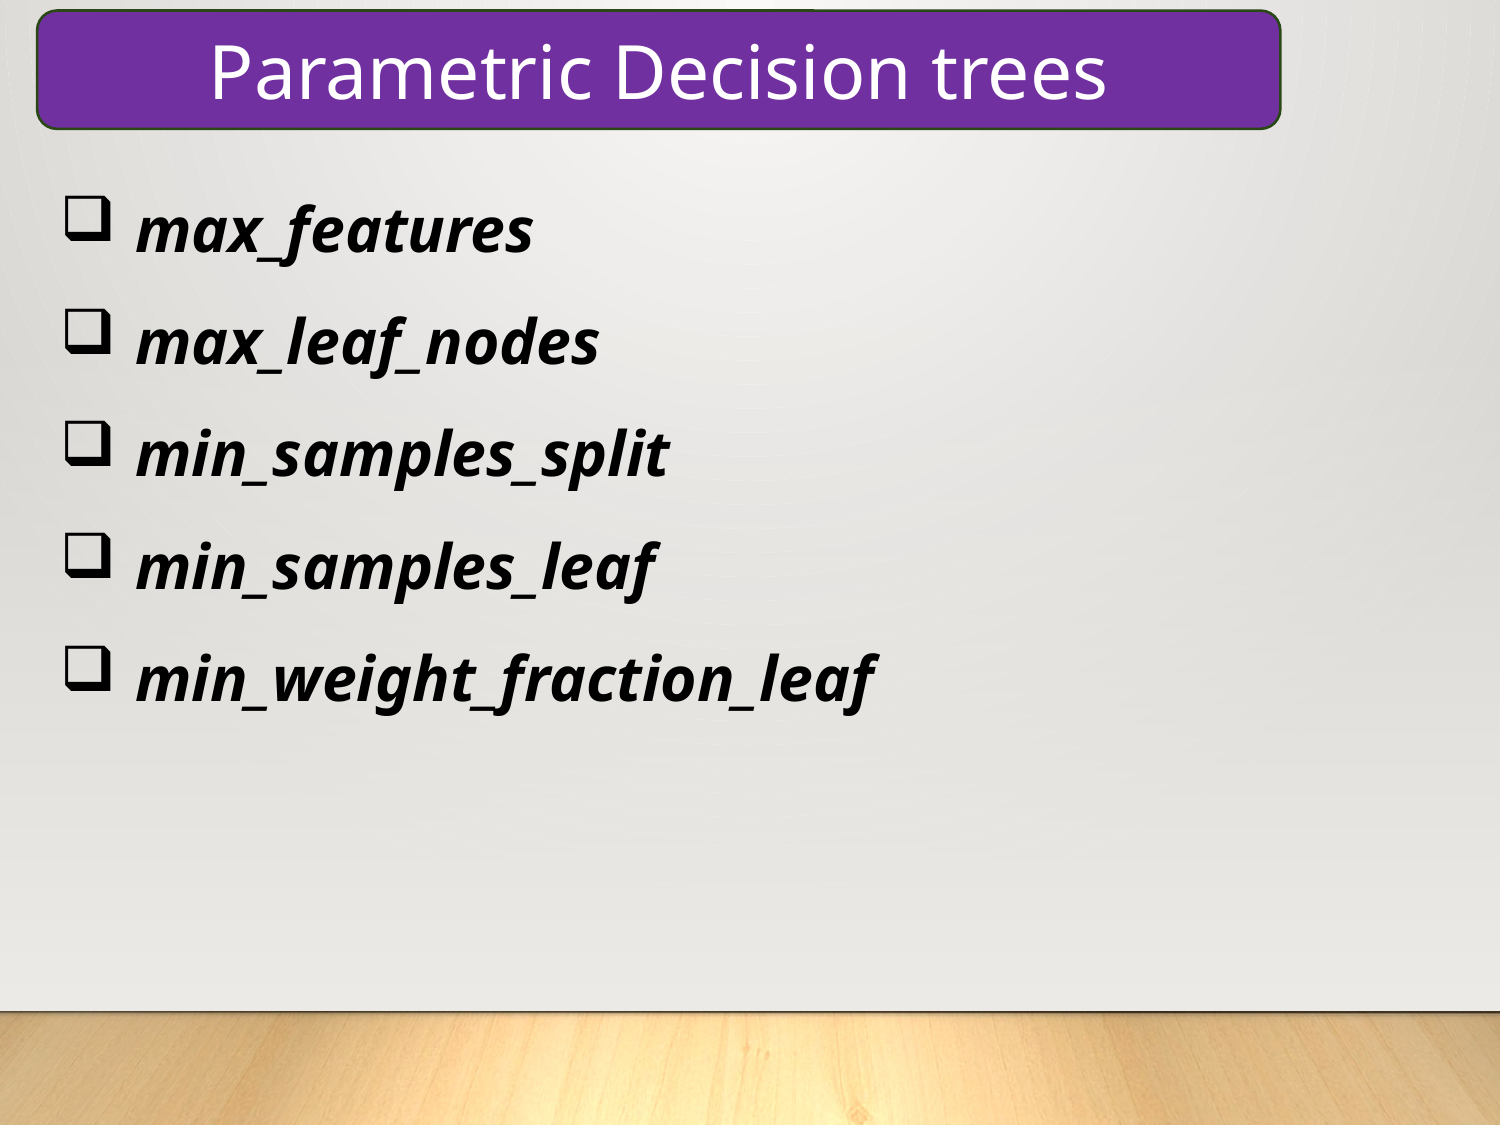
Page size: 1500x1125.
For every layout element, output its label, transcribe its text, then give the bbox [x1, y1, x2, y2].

picture [0, 1011, 1500, 1125]
text_box Parametric Decision trees [35, 9, 1282, 131]
text_box max_features max_leaf_nodes min_samples_split min_samples_leaf min_weight_fraction_leaf [45, 144, 1400, 722]
